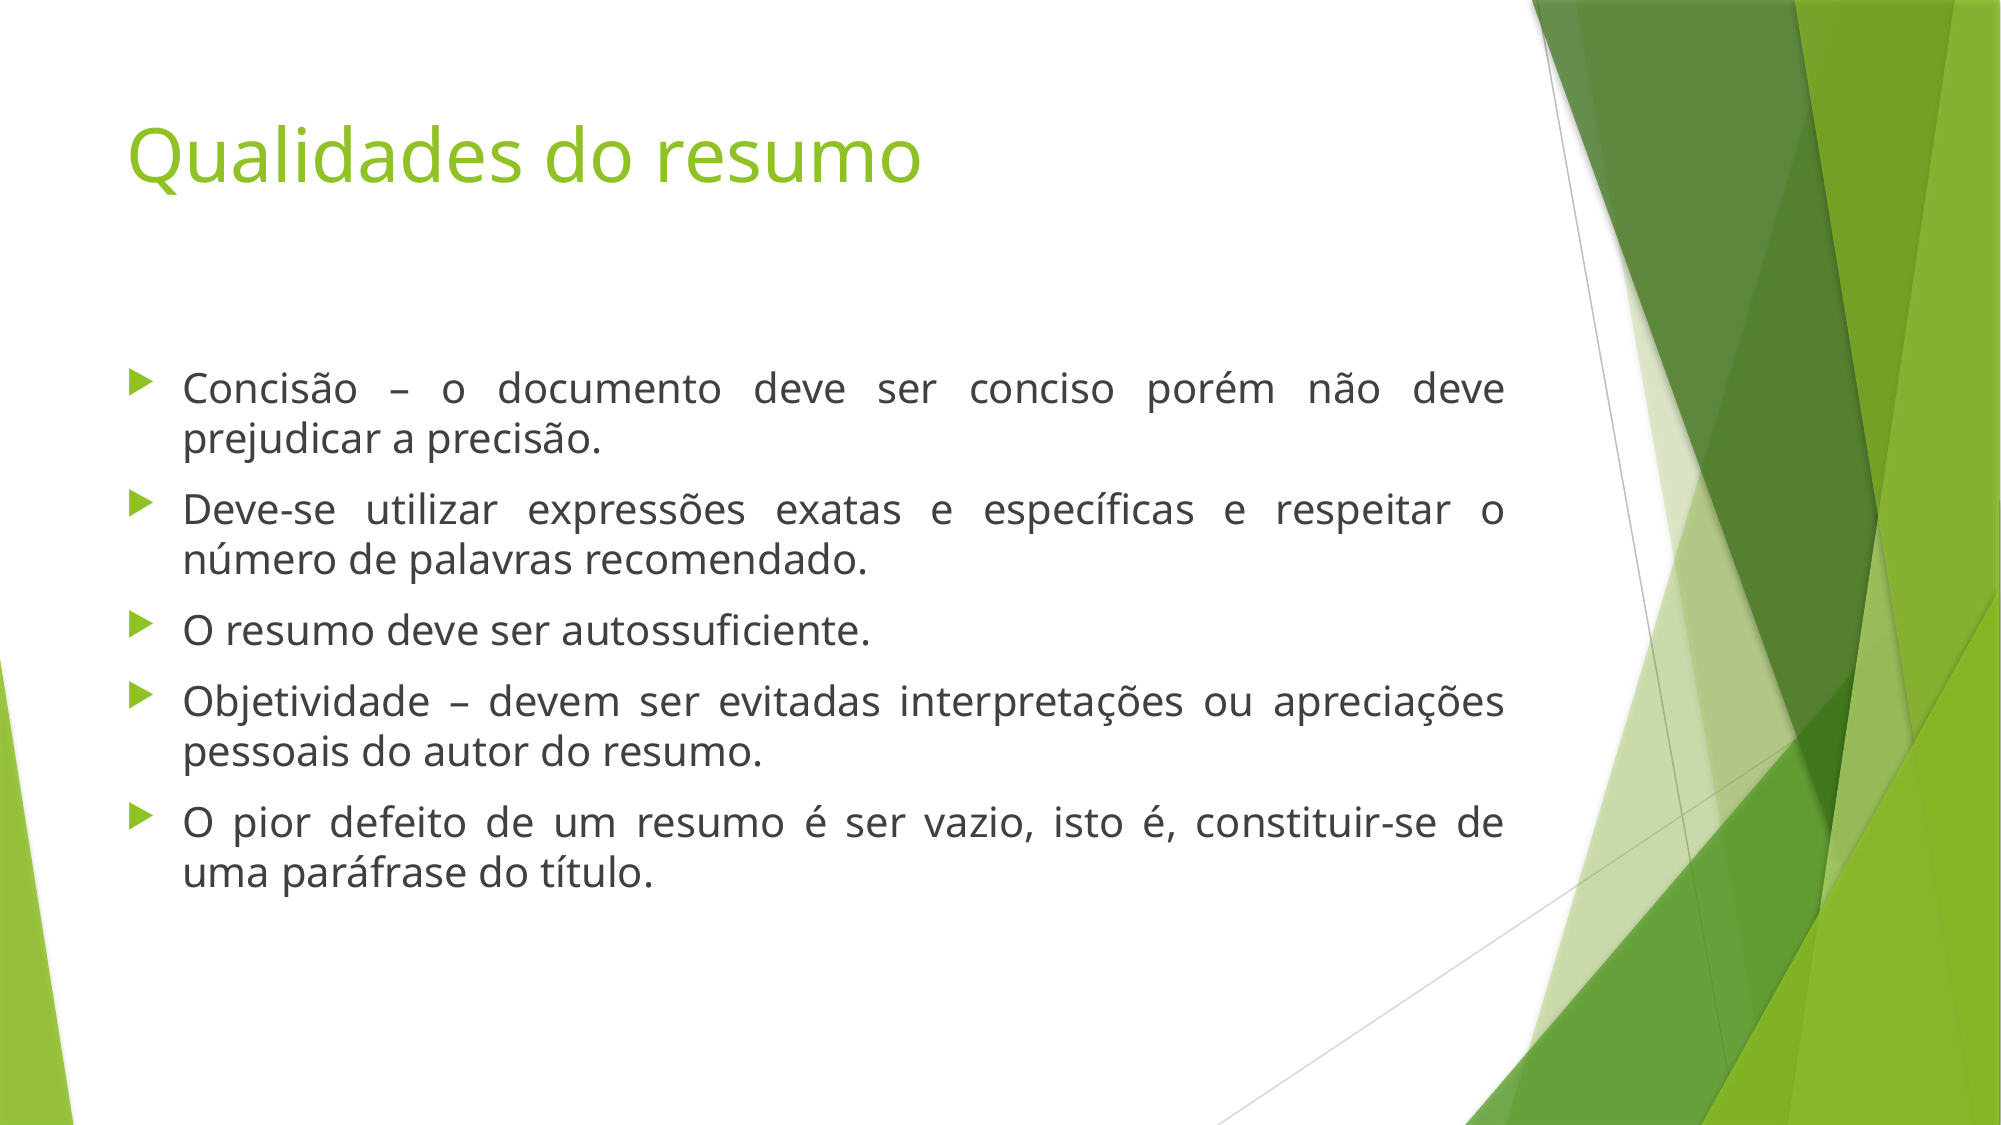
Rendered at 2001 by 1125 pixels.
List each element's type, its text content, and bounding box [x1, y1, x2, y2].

list Concisão – o documento deve ser conciso porém não deve prejudicar a precisão. Deve-se utilizar expressões exatas e específicas e respeitar o número de palavras recomendado. O resumo deve ser autossuficiente. Objetividade – devem ser evitadas interpretações ou apreciações pessoais do autor do resumo. O pior defeito de um resumo é ser vazio, isto é, constituir-se de uma paráfrase do título. [111, 354, 1522, 992]
title Qualidades do resumo [111, 99, 1522, 317]
